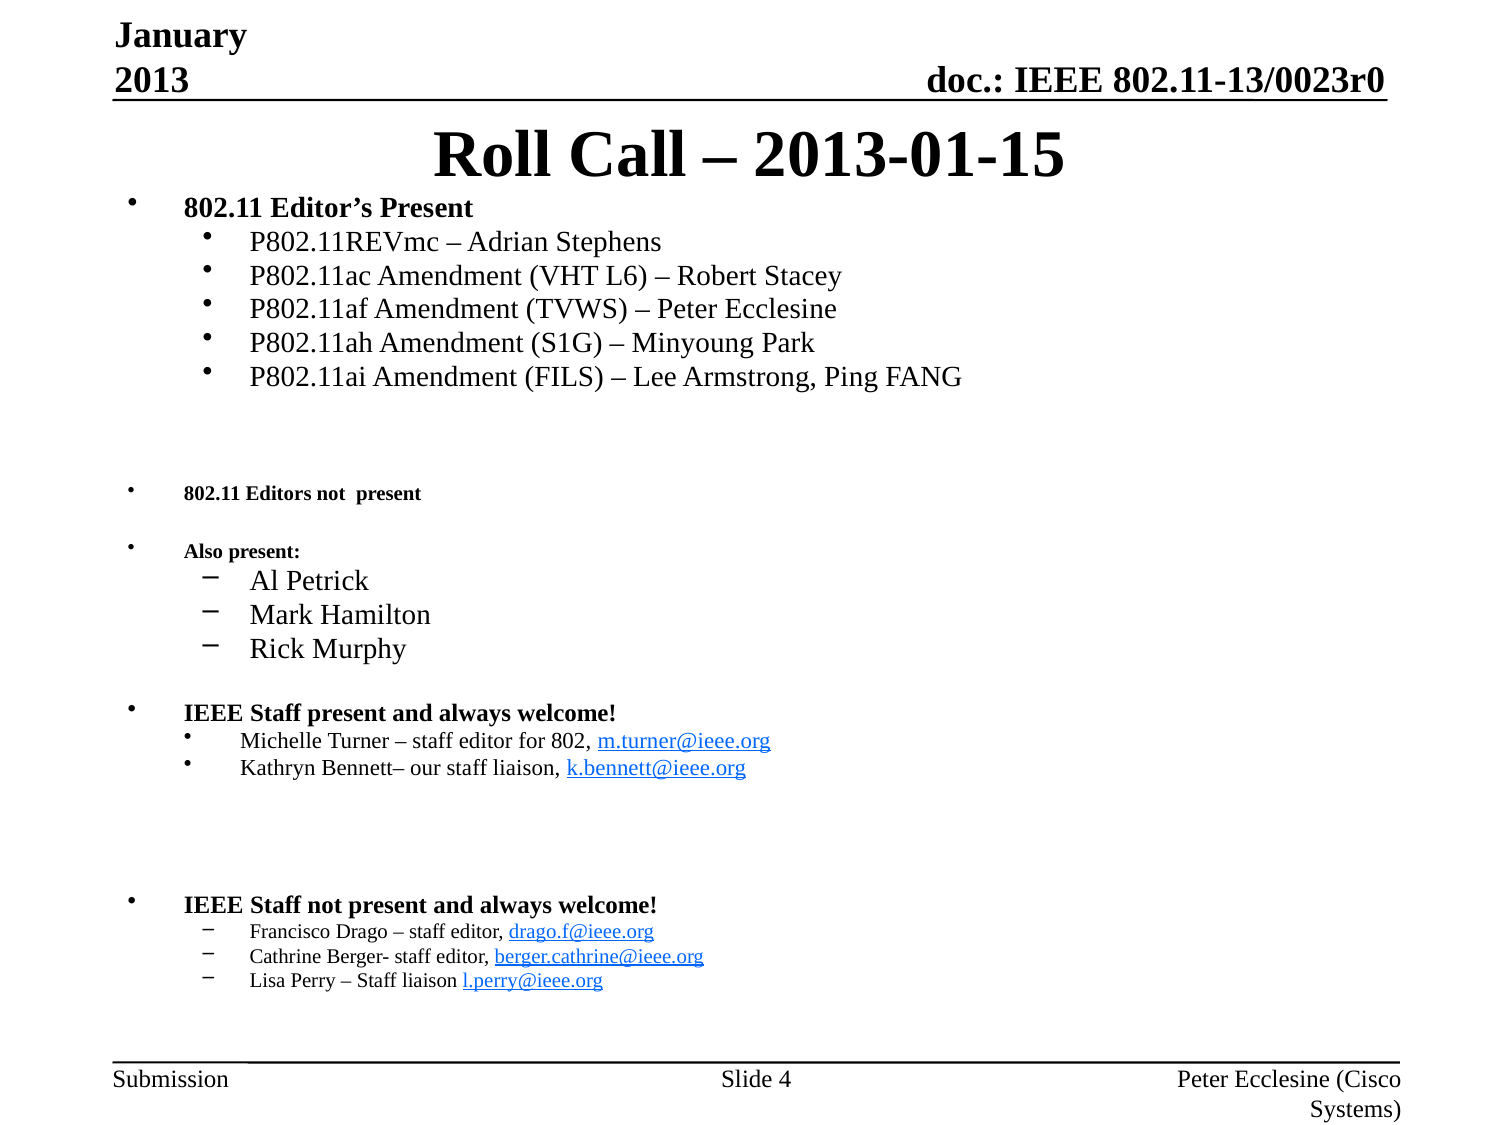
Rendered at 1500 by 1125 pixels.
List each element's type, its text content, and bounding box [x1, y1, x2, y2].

footer Peter Ecclesine (Cisco Systems) [1164, 1061, 1402, 1093]
slide_number Slide 4 [720, 1061, 792, 1093]
title Roll Call – 2013-01-15 [112, 62, 1388, 187]
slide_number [114, 54, 274, 101]
list 802.11 Editor’s Present P802.11REVmc – Adrian Stephens P802.11ac Amendment (VHT L6) – Robert Stacey P802.11af Amendment (TVWS) – Peter Ecclesine P802.11ah Amendment (S1G) – Minyoung Park P802.11ai Amendment (FILS) – Lee Armstrong, Ping FANG 802.11 Editors not present Also present: Al Petrick Mark Hamilton Rick Murphy IEEE Staff present and always welcome! Michelle Turner – staff editor for 802, m.turner@ieee.org Kathryn Bennett– our staff liaison, k.bennett@ieee.org IEEE Staff not present and always welcome! Francisco Drago – staff editor, drago.f@ieee.org Cathrine Berger- staff editor, berger.cathrine@ieee.org Lisa Perry – Staff liaison l.perry@ieee.org Note: editors request that an IEEE staff member should be present at least during Plenary meetings [112, 187, 1388, 1051]
